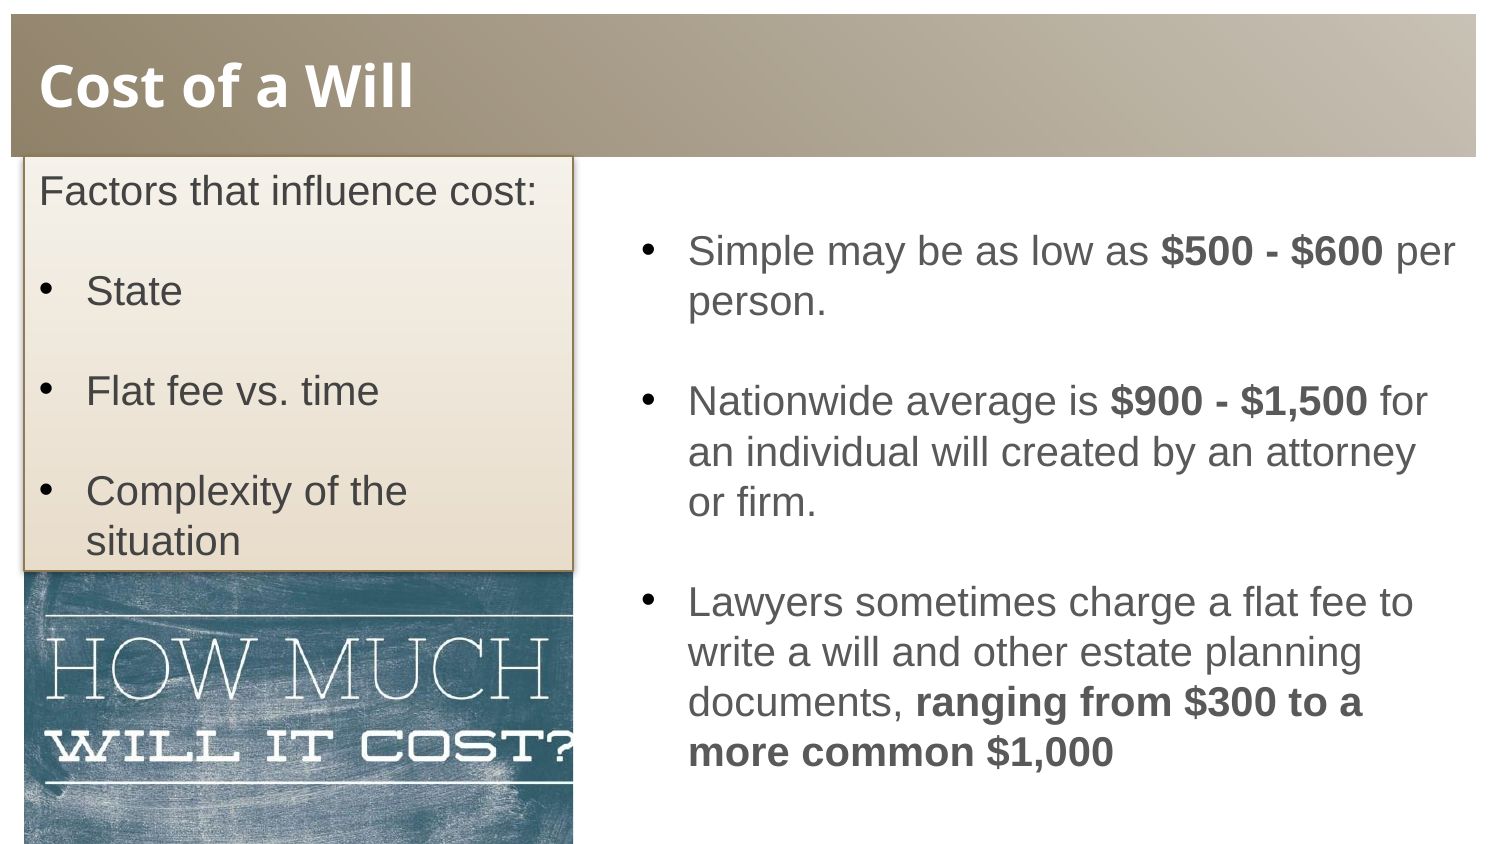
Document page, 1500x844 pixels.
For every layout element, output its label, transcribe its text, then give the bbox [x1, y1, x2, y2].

picture [23, 566, 574, 844]
text_box Factors that influence cost: State Flat fee vs. time Complexity of the situation [23, 156, 574, 565]
title Cost of a Will [24, 36, 1155, 135]
text_box Simple may be as low as $500 - $600 per person. Nationwide average is $900 - $1,500 for an individual will created by an attorney or firm. Lawyers sometimes charge a flat fee to write a will and other estate planning documents, ranging from $300 to a more common $1,000 [625, 216, 1476, 844]
